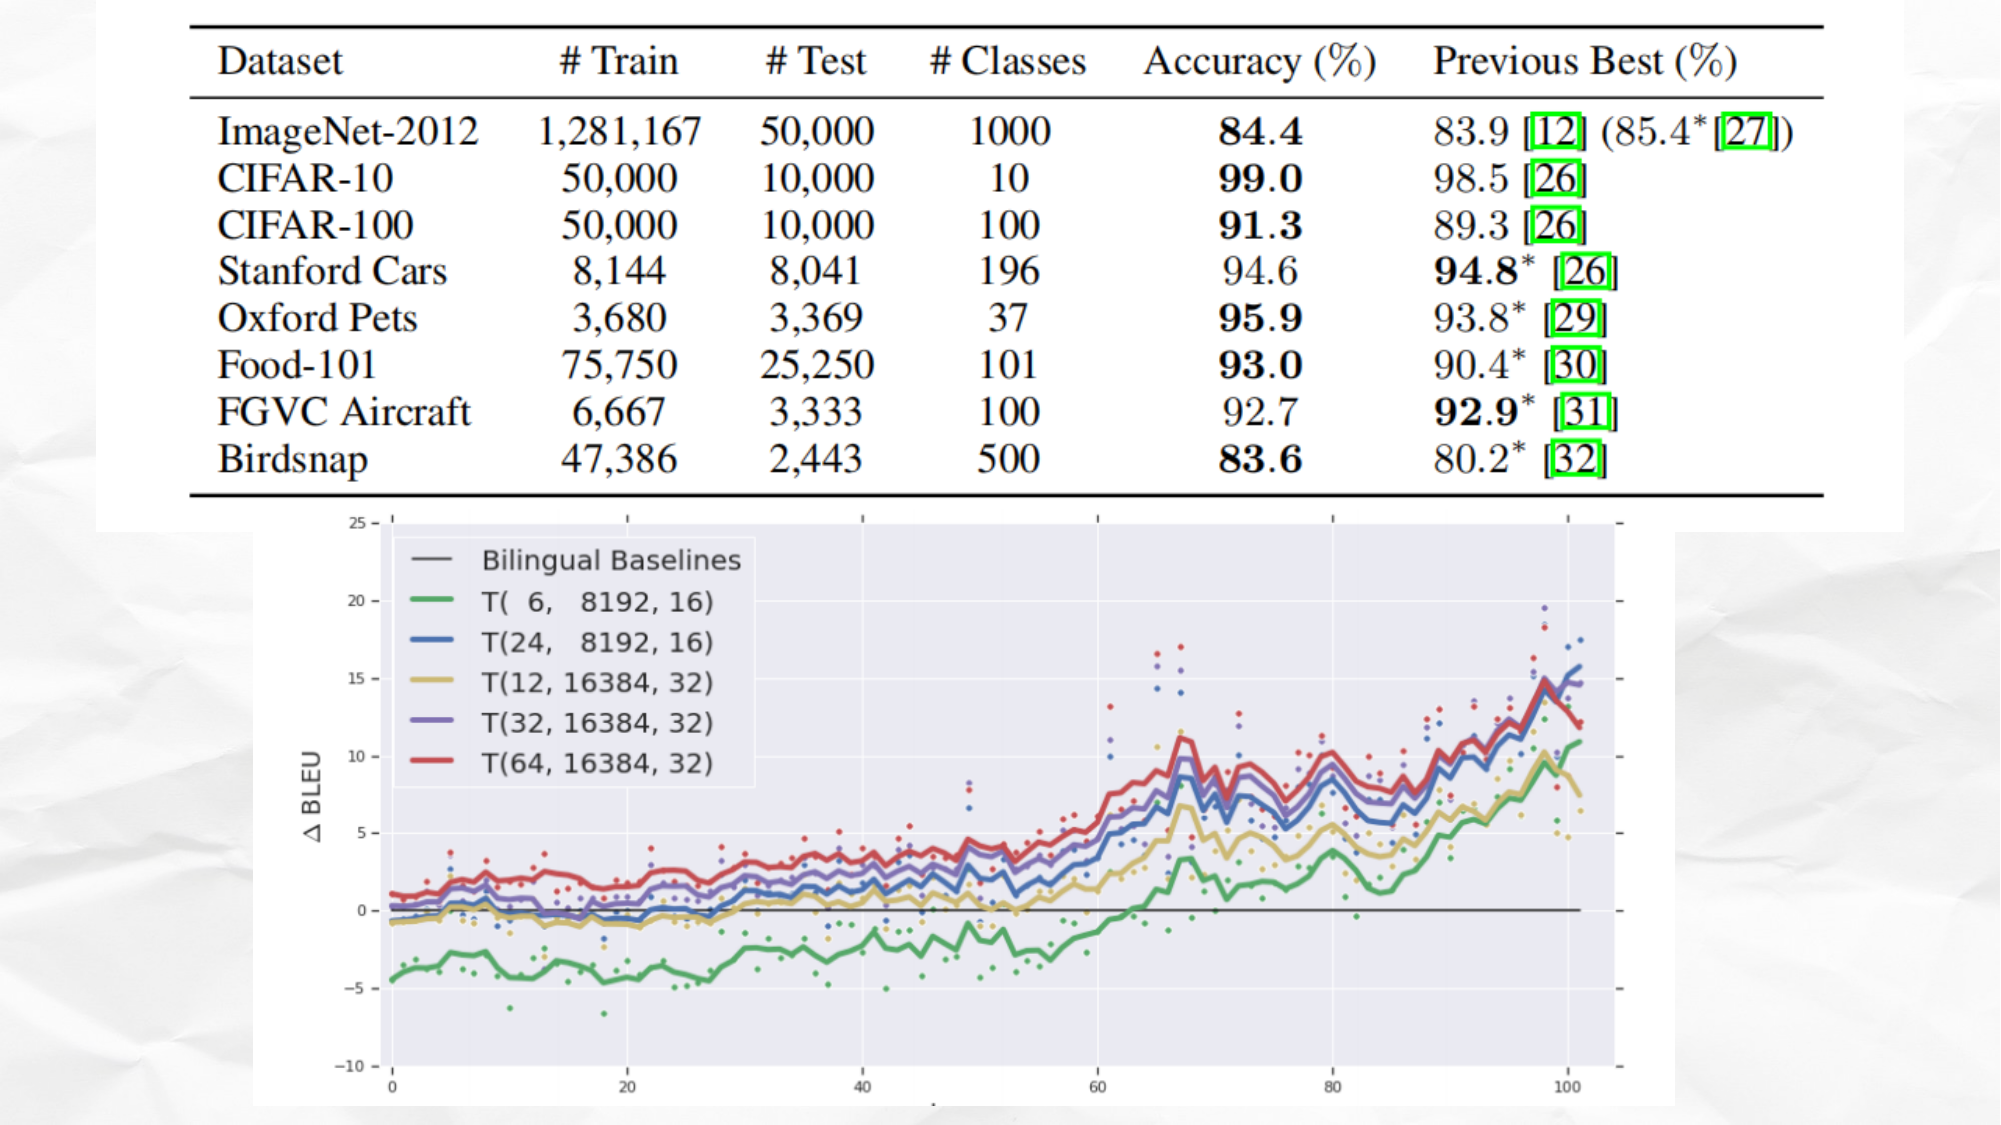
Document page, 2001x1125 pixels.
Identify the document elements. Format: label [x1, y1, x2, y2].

picture [96, 0, 1904, 1106]
